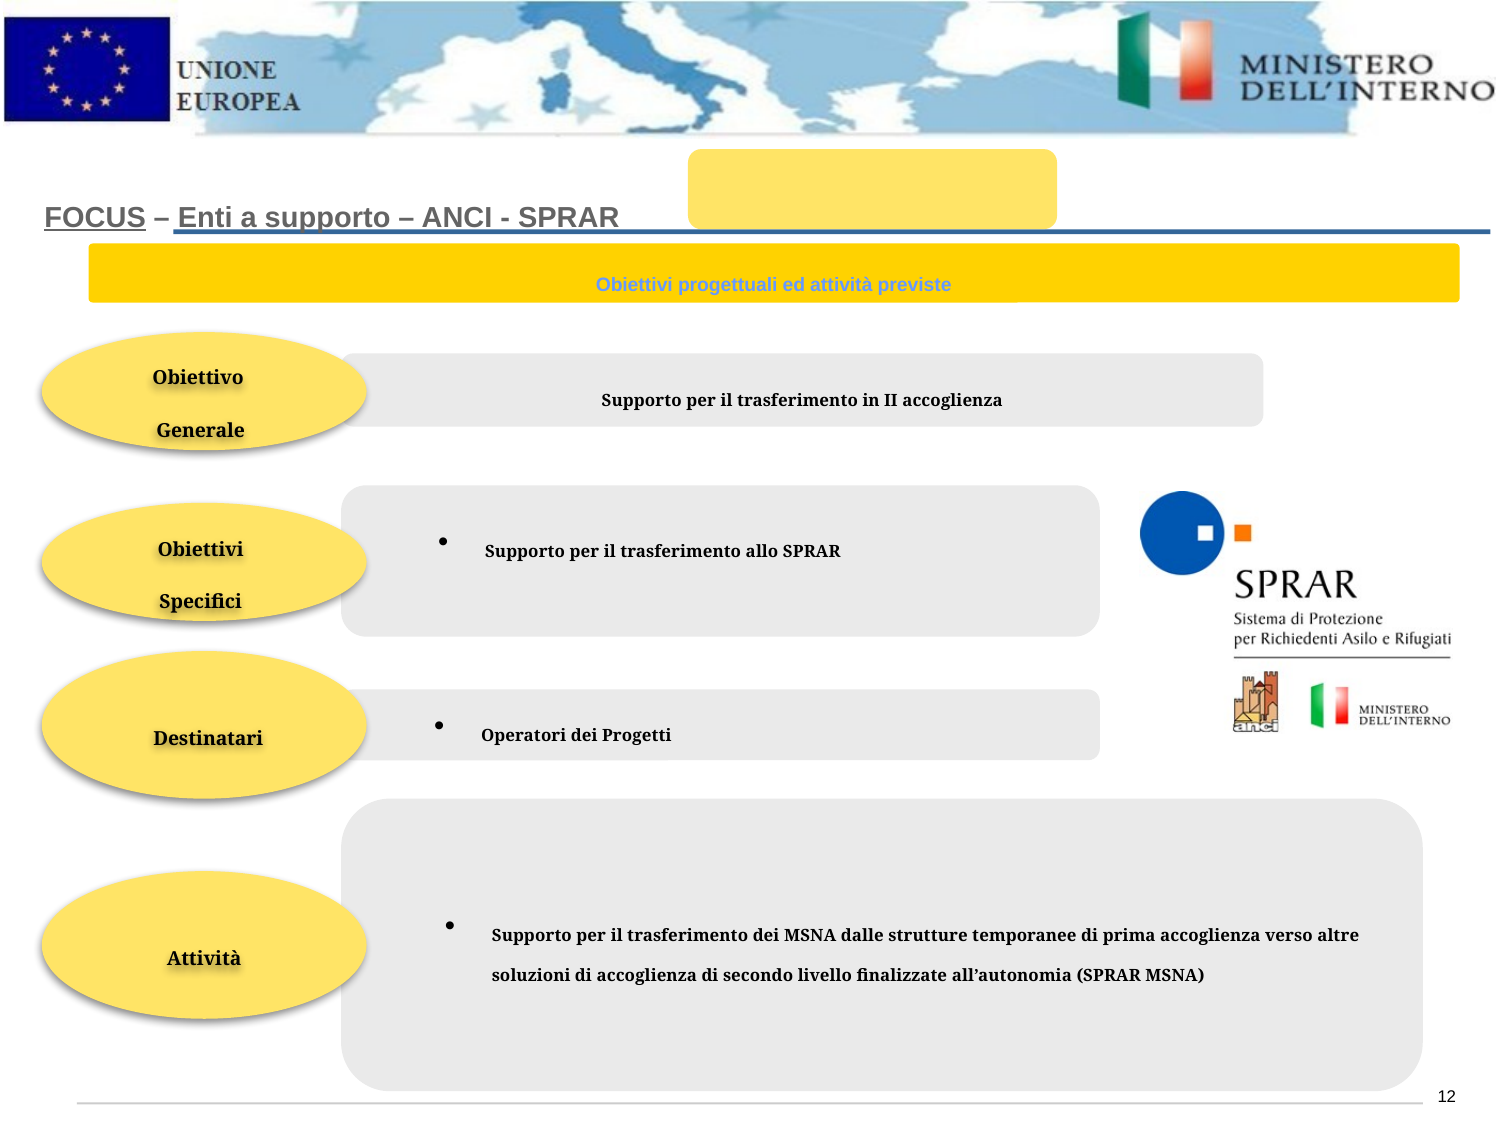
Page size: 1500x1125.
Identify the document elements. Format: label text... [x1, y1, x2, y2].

text_box Obiettivi progettuali ed attività previste [88, 256, 1460, 303]
picture [3, 0, 1496, 139]
text_box Supporto per il trasferimento dei MSNA dalle strutture temporanee di prima accoglienza verso altre soluzioni di accoglienza di secondo livello finalizzate all’autonomia (SPRAR MSNA) [341, 798, 1423, 1092]
text_box [688, 149, 1057, 160]
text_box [41, 870, 367, 1019]
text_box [41, 331, 367, 451]
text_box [41, 650, 367, 799]
text_box Supporto per il trasferimento in II accoglienza [371, 353, 1264, 427]
text_box Supporto per il trasferimento allo SPRAR [342, 485, 1100, 637]
picture [1139, 491, 1453, 735]
text_box Operatori dei Progetti [371, 689, 1100, 761]
slide_number 12 [1422, 1058, 1500, 1114]
text_box FOCUS – Enti a supporto – ANCI - SPRAR [29, 160, 1500, 256]
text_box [41, 502, 367, 622]
